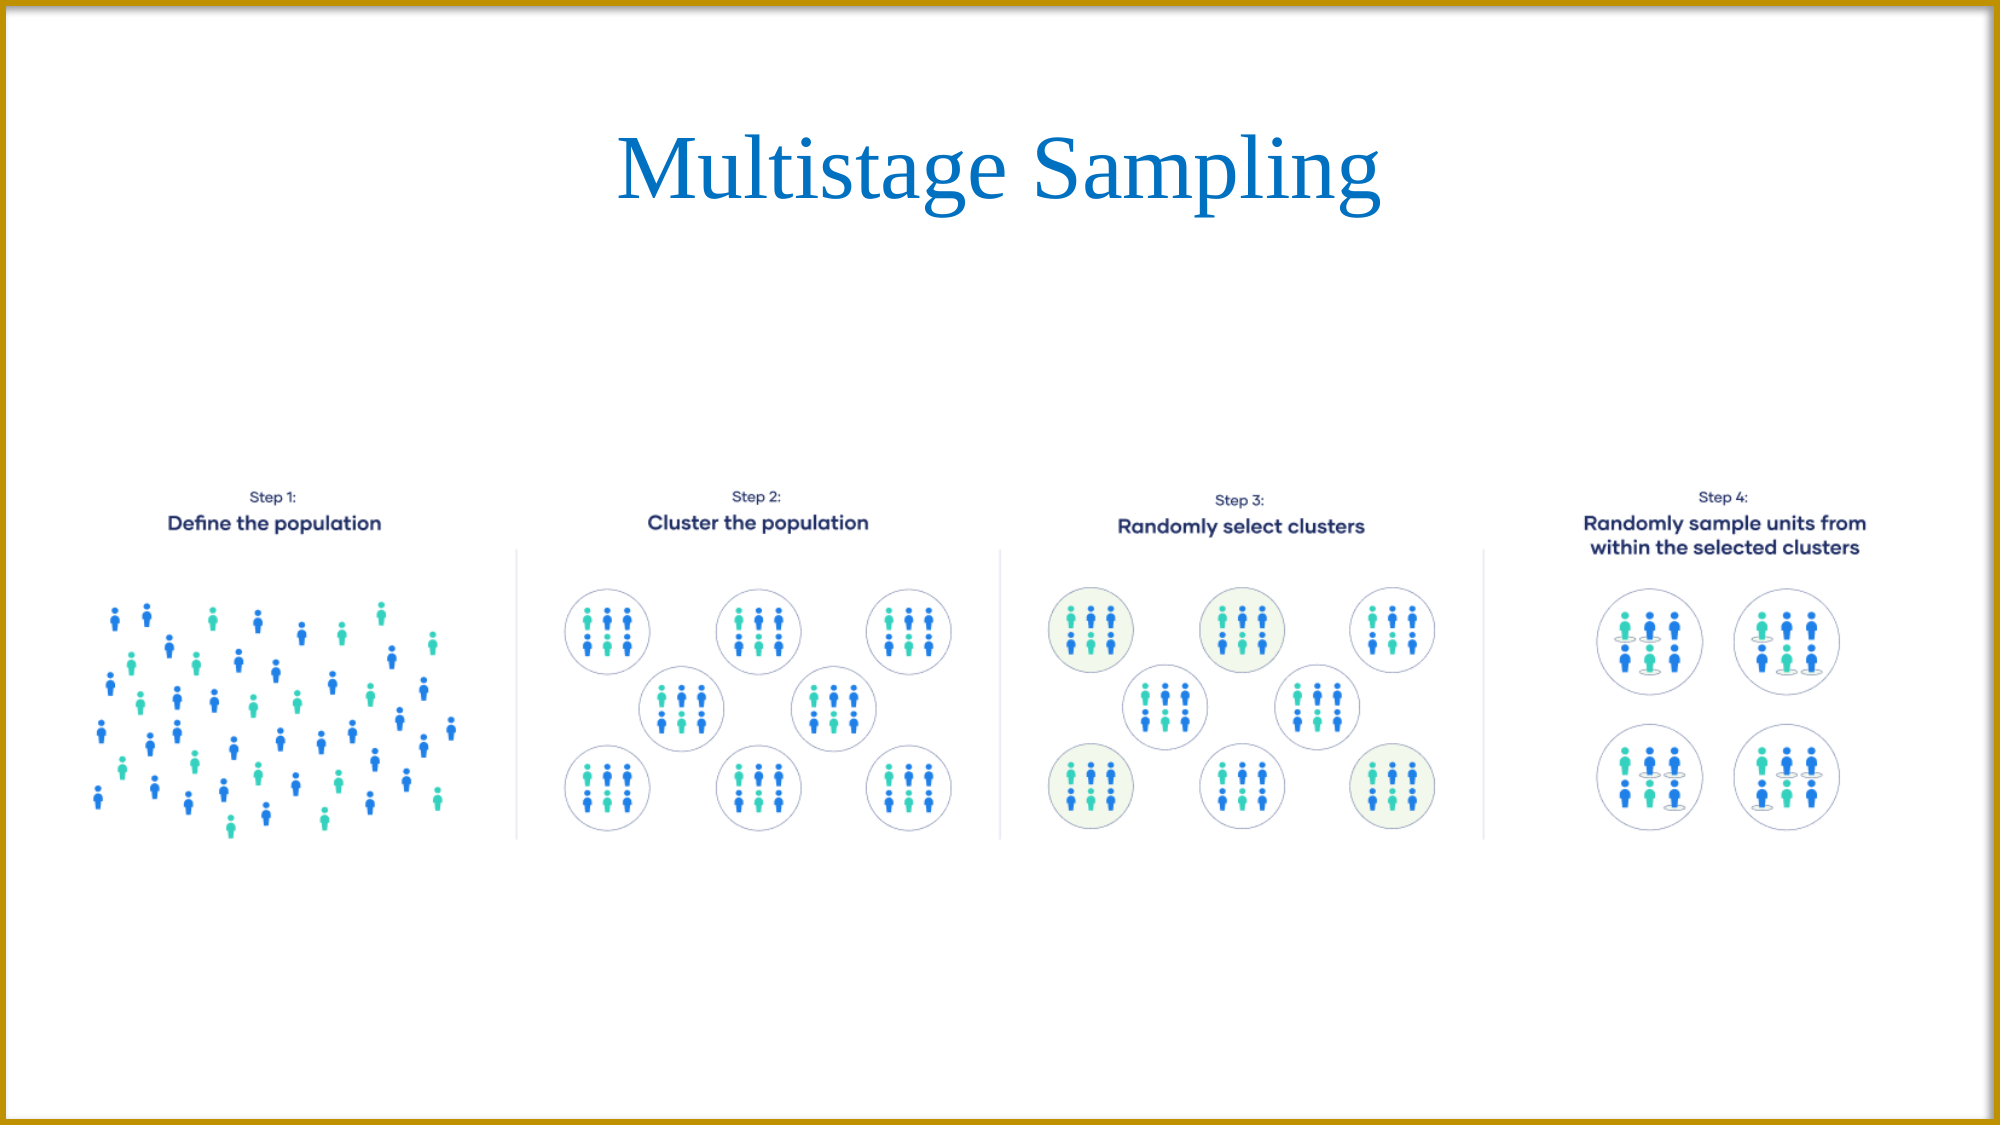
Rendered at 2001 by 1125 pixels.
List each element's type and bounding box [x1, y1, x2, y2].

picture [33, 432, 1967, 875]
text_box [696, 516, 868, 532]
text_box [0, 0, 2000, 1125]
text_box [1591, 530, 1866, 549]
